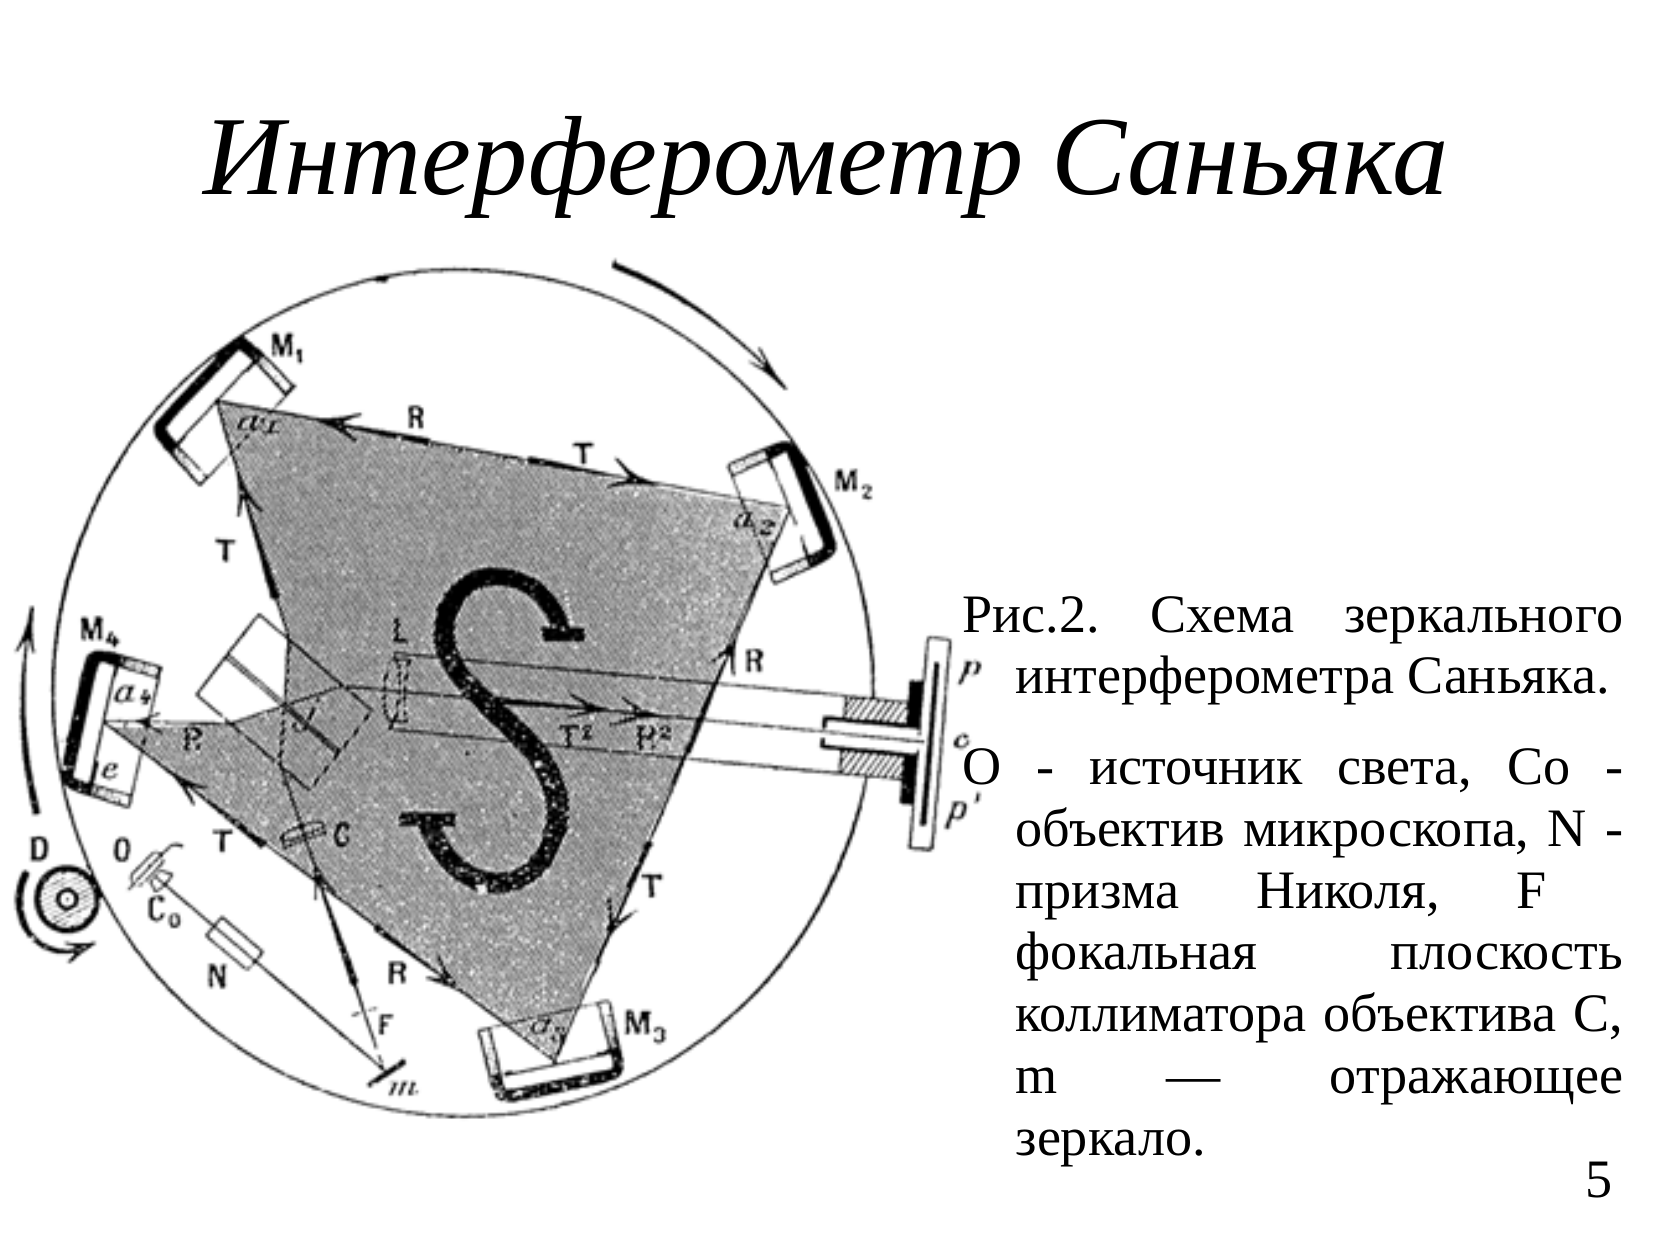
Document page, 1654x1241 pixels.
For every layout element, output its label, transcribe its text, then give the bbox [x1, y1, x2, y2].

title Интерферометр Саньяка [82, 49, 1571, 257]
list Рис.2. Схема зеркального интерферометра Саньяка. О - источник света, Cо - объектив микроскопа, N - призма Николя, F фокальная плоскость коллиматора объектива C, m — отражающее зеркало. [944, 579, 1624, 1241]
picture [0, 236, 1034, 1152]
text_box 5 [1570, 1141, 1628, 1217]
